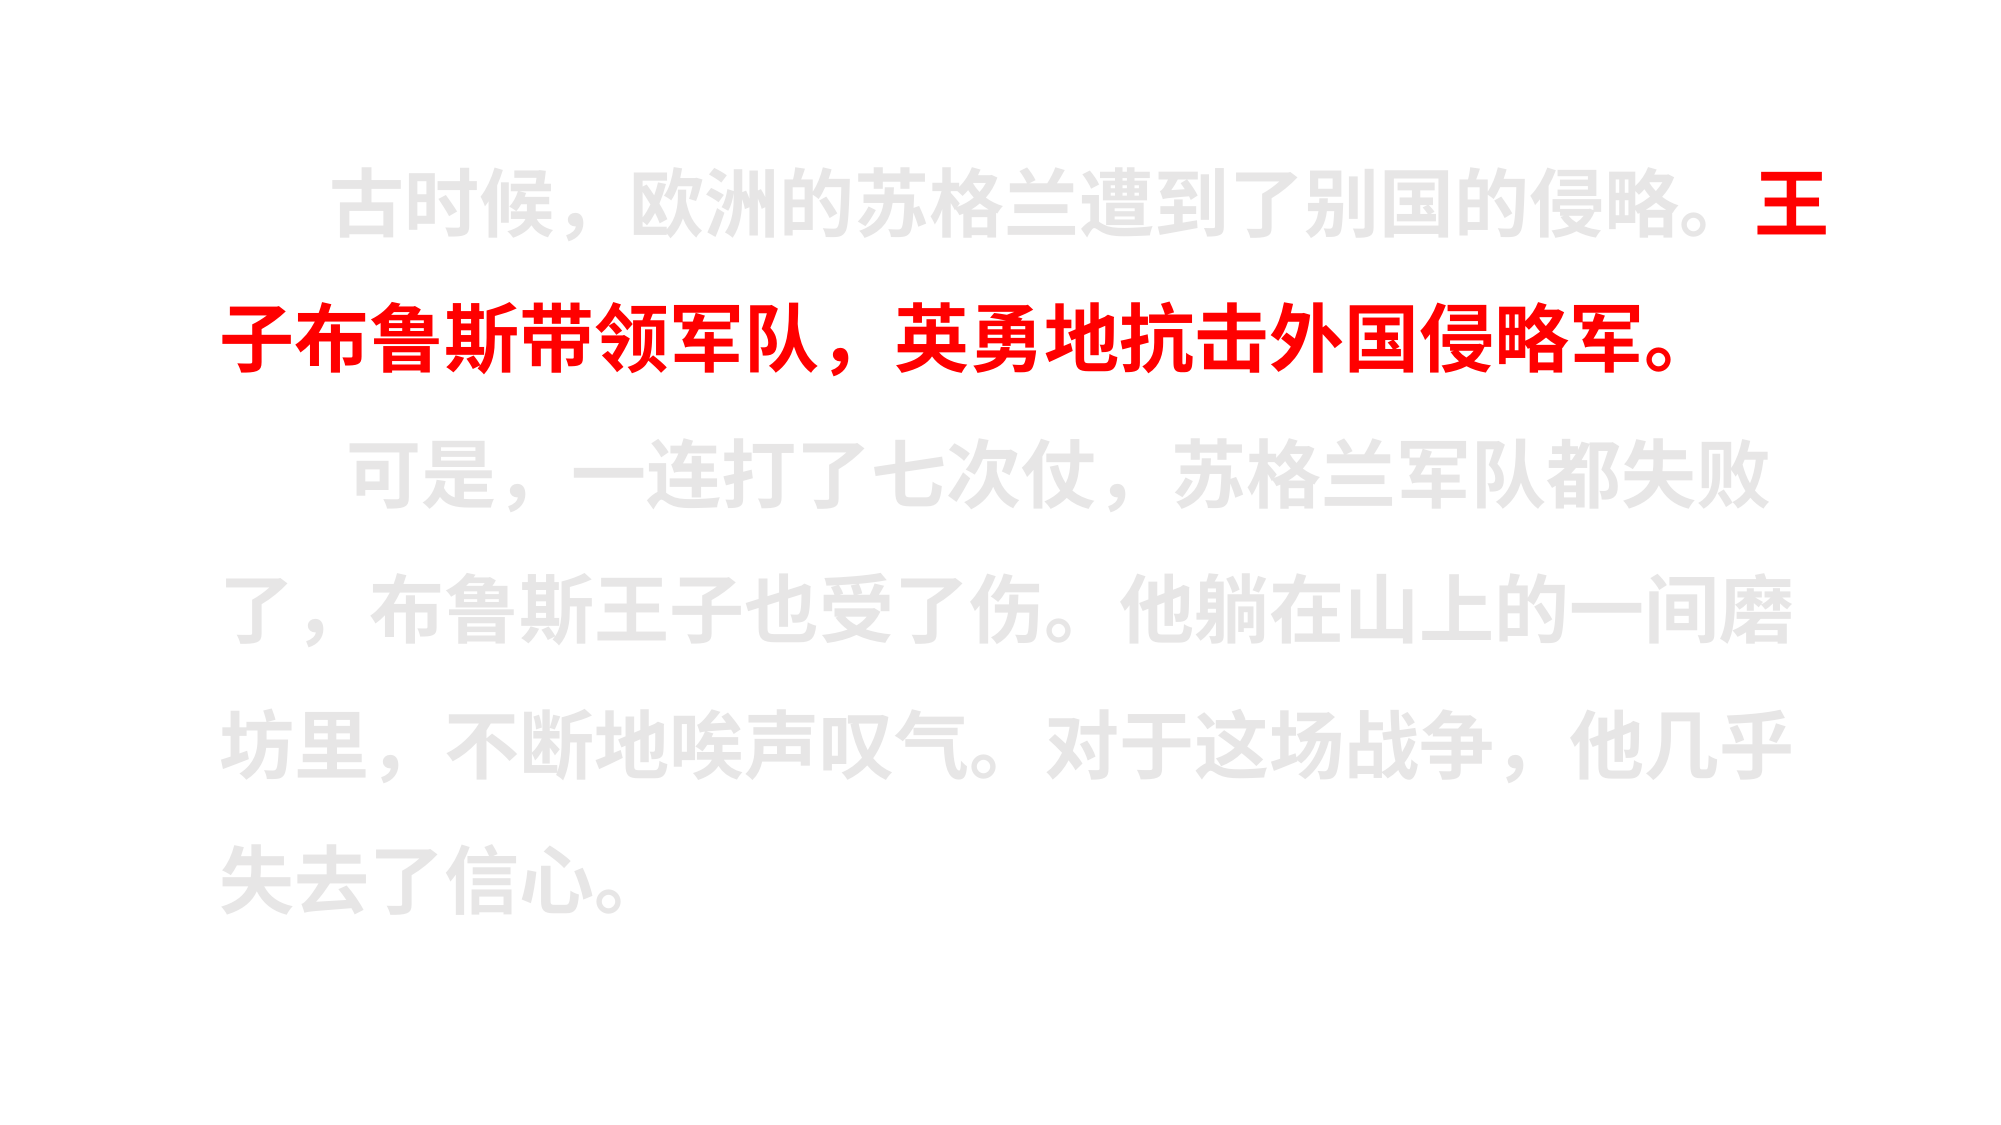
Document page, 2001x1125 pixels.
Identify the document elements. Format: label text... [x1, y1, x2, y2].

text_box 古时候，欧洲的苏格兰遭到了别国的侵略。王子布鲁斯带领军队，英勇地抗击外国侵略军。 可是，一连打了七次仗，苏格兰军队都失败了，布鲁斯王子也受了伤。他躺在山上的一间磨坊里，不断地唉声叹气。对于这场战争，他几乎失去了信心。 [204, 103, 1848, 931]
